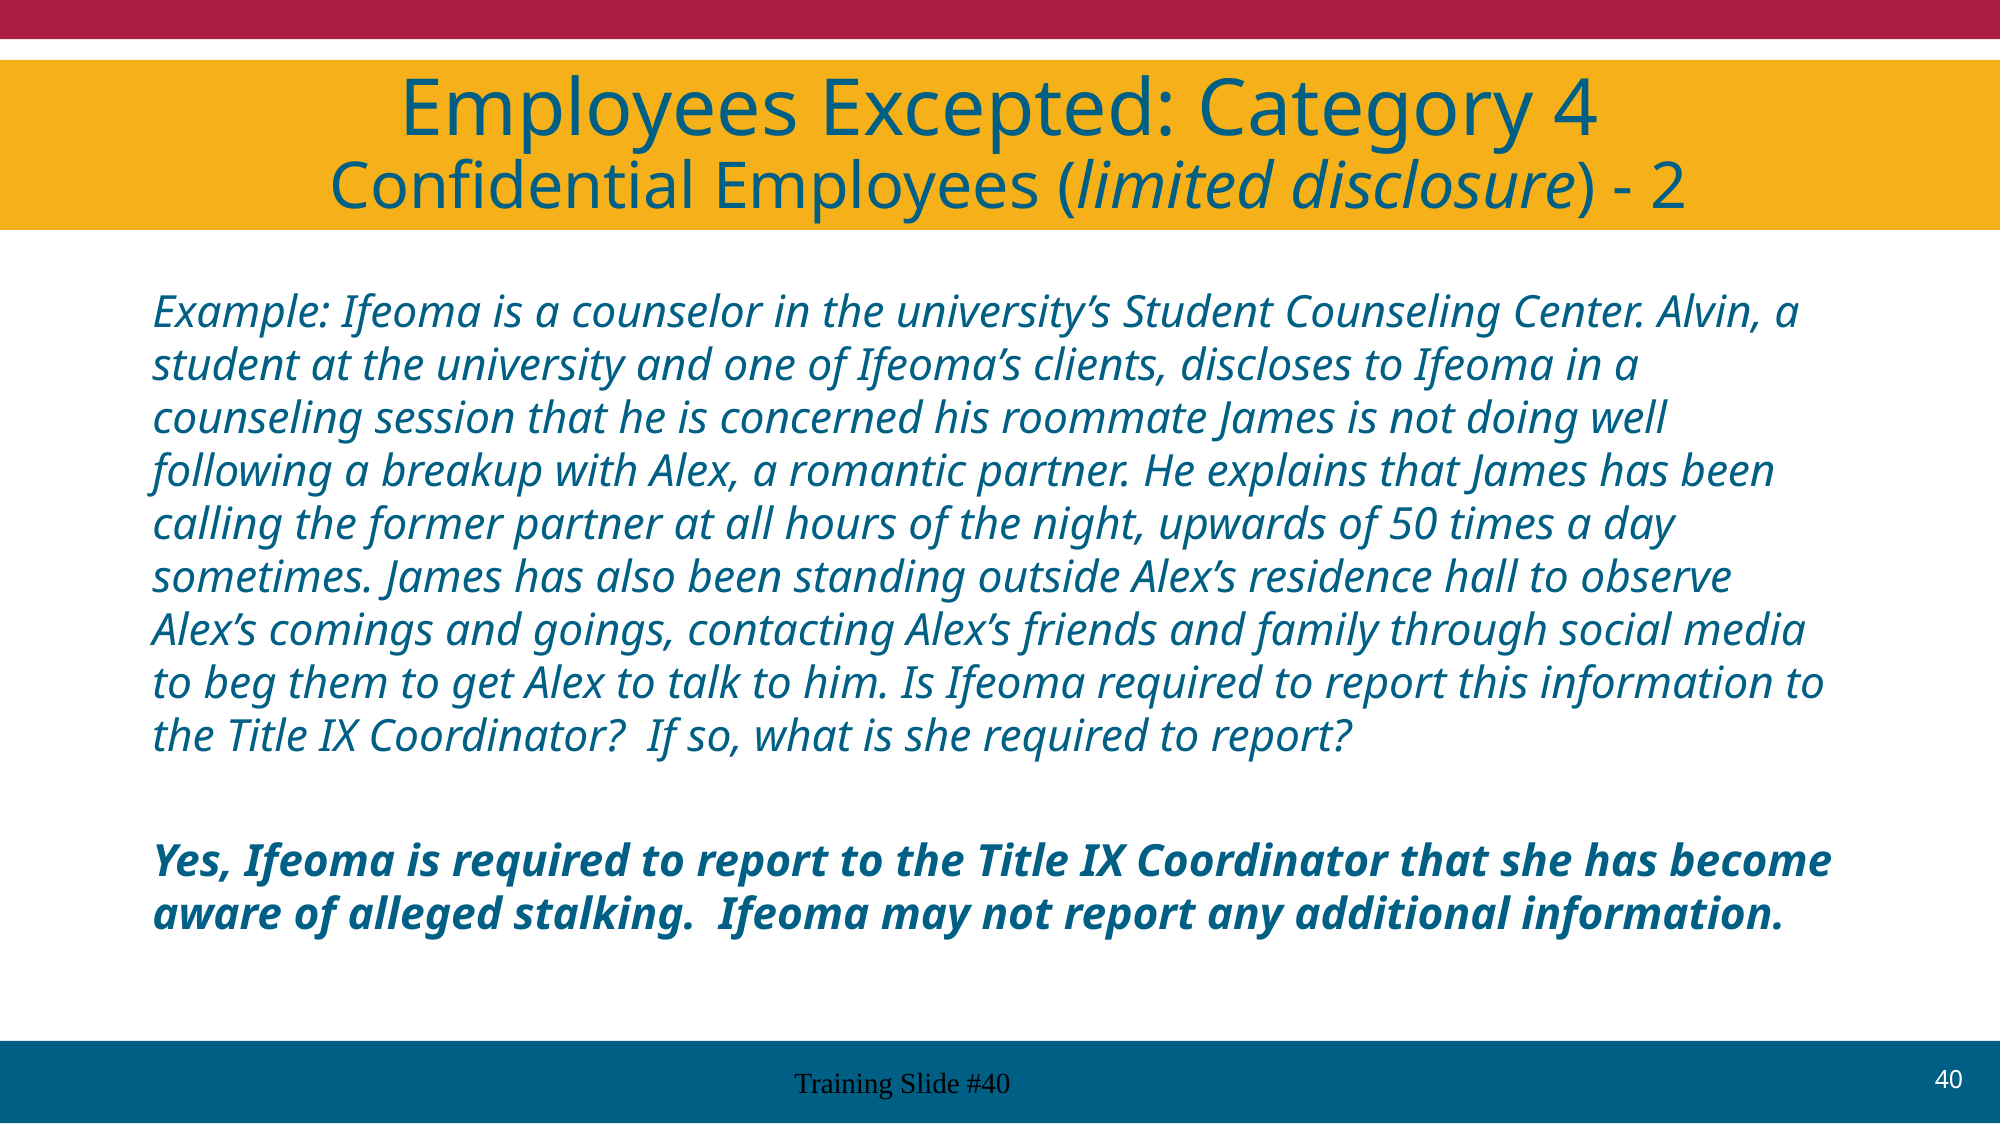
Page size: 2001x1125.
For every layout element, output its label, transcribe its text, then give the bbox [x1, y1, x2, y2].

list Example: Ifeoma is a counselor in the university’s Student Counseling Center. Alvin, a student at the university and one of Ifeoma’s clients, discloses to Ifeoma in a counseling session that he is concerned his roommate James is not doing well following a breakup with Alex, a romantic partner. He explains that James has been calling the former partner at all hours of the night, upwards of 50 times a day sometimes. James has also been standing outside Alex’s residence hall to observe Alex’s comings and goings, contacting Alex’s friends and family through social media to beg them to get Alex to talk to him. Is Ifeoma required to report this information to the Title IX Coordinator? If so, what is she required to report? Yes, Ifeoma is required to report to the Title IX Coordinator that she has become aware of alleged stalking. Ifeoma may not report any additional information. [137, 275, 1863, 1005]
footer Training Slide #40 [467, 1052, 1338, 1113]
slide_number 40 [1528, 1050, 1979, 1111]
title Employees Excepted: Category 4 Confidential Employees (limited disclosure) - 2 [0, 59, 2000, 230]
